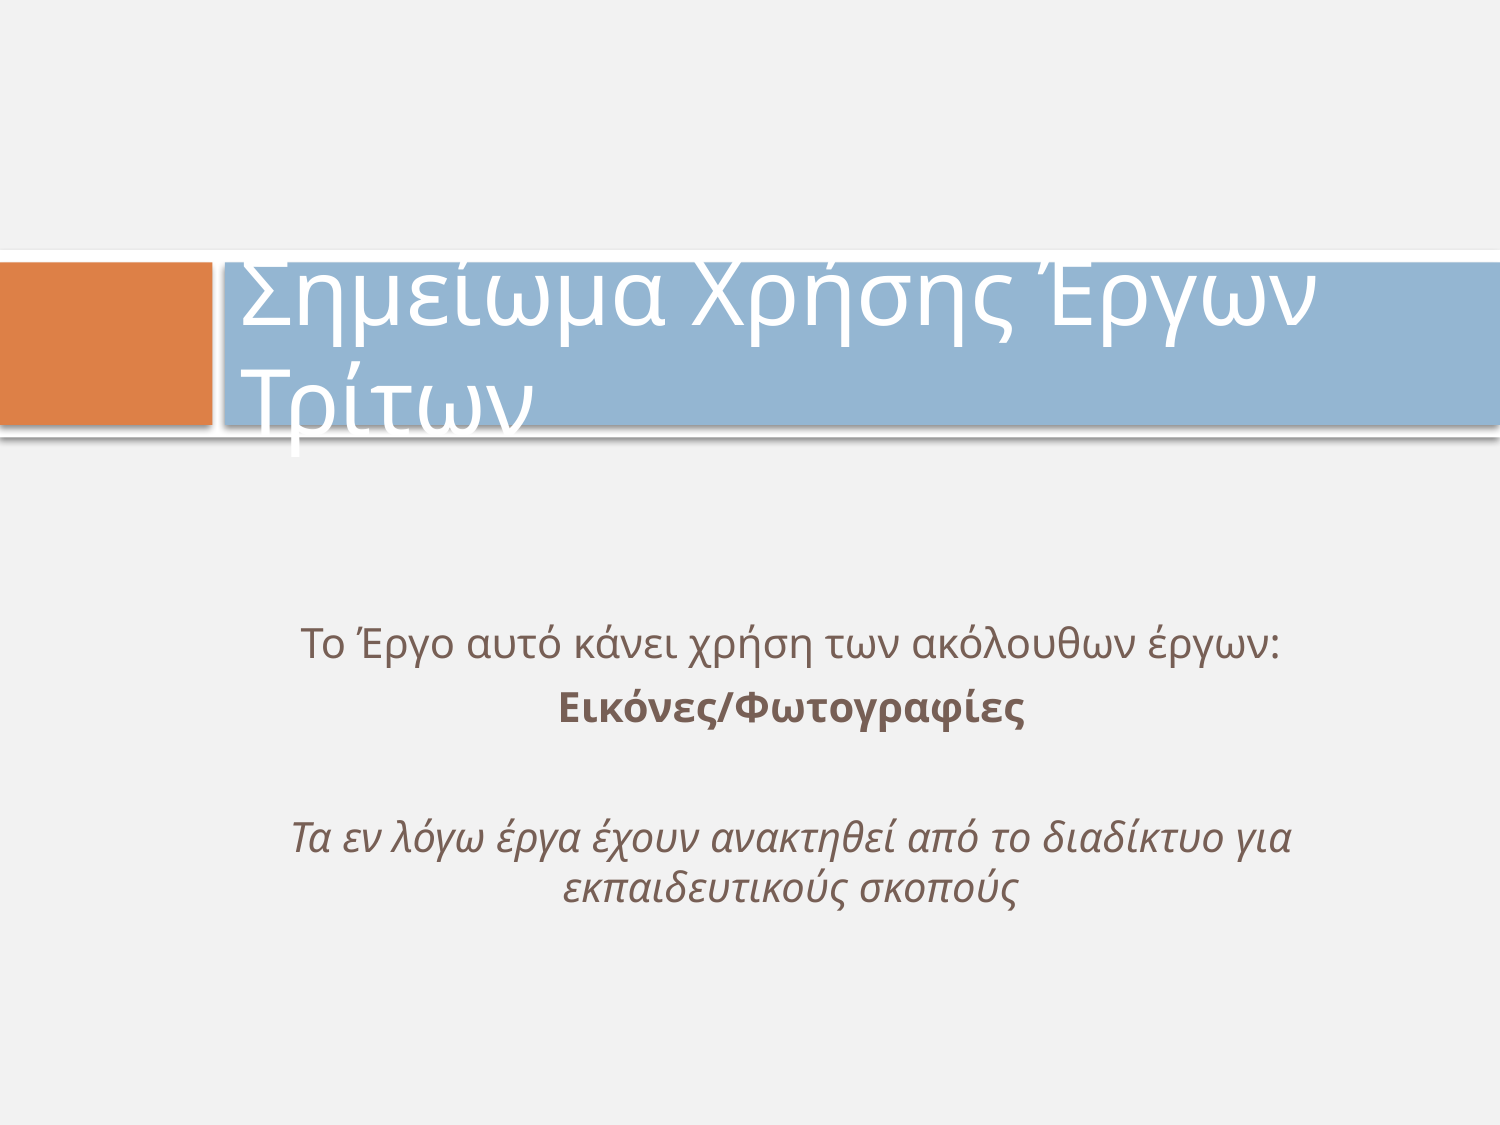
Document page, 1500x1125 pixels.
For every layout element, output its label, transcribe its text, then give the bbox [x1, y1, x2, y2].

list Το Έργο αυτό κάνει χρήση των ακόλουθων έργων: Εικόνες/Φωτογραφίες Τα εν λόγω έργα έχουν ανακτηθεί από το διαδίκτυο για εκπαιδευτικούς σκοπούς [206, 479, 1376, 1030]
title Σημείωμα Χρήσης Έργων Τρίτων [225, 262, 1475, 425]
